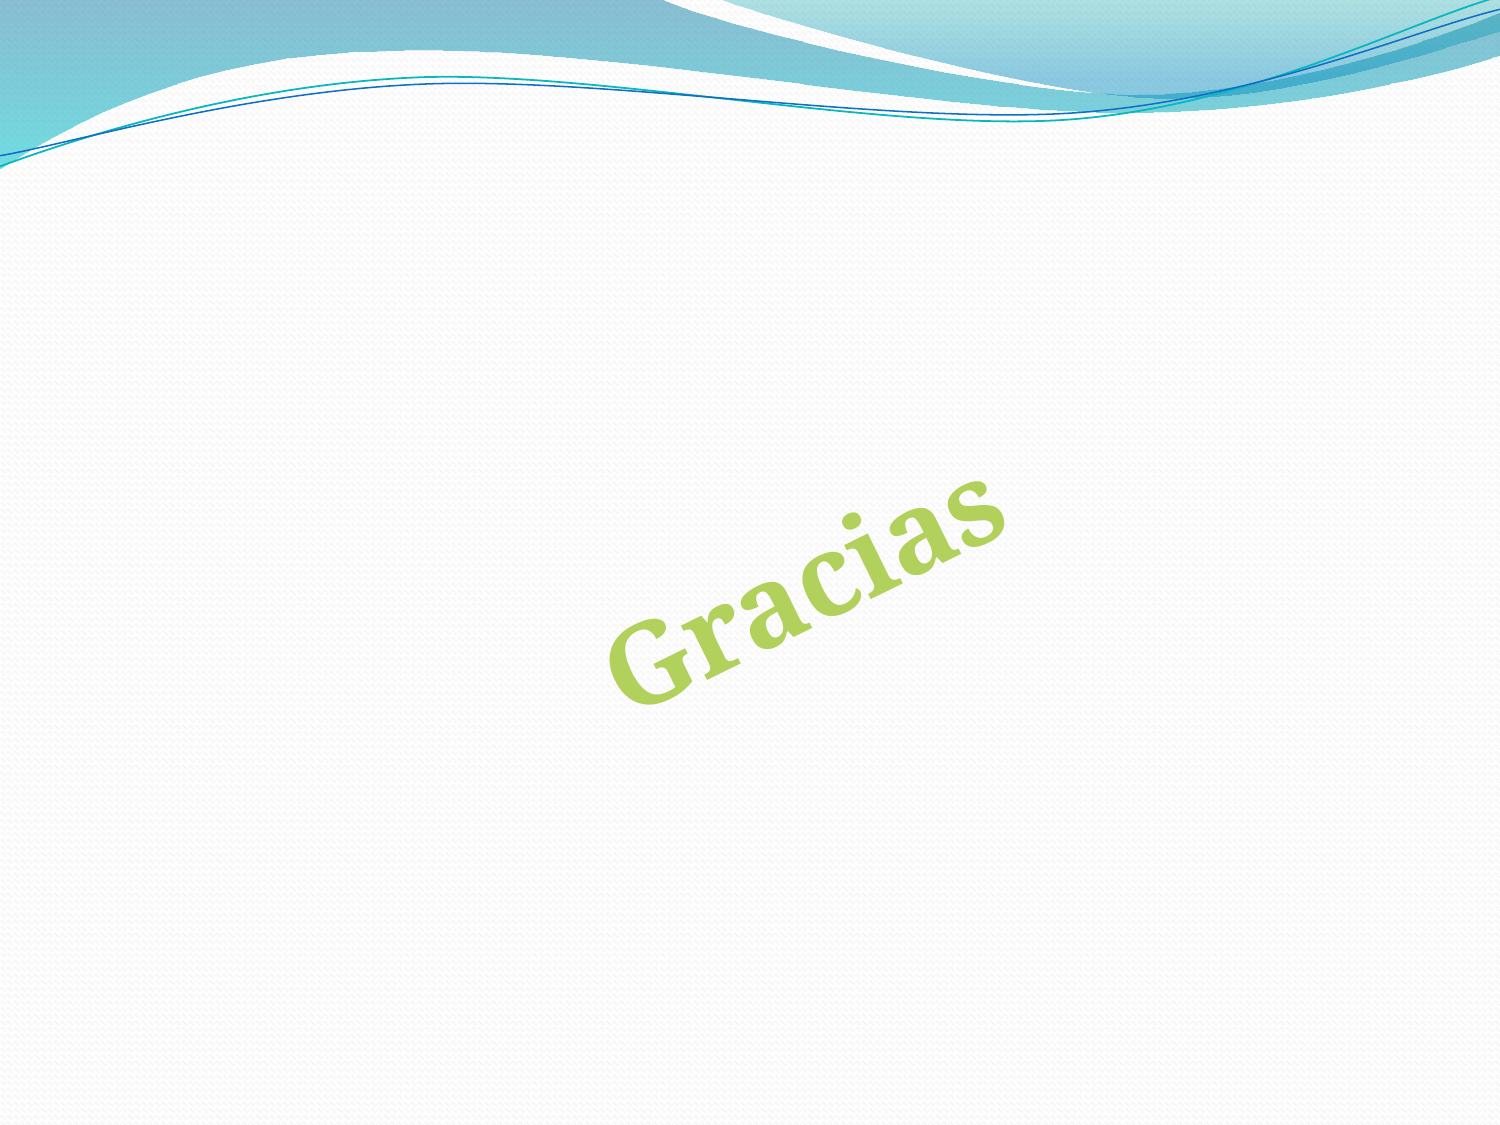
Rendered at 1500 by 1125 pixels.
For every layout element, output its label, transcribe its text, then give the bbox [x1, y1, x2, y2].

text_box Gracias [159, 216, 1444, 951]
